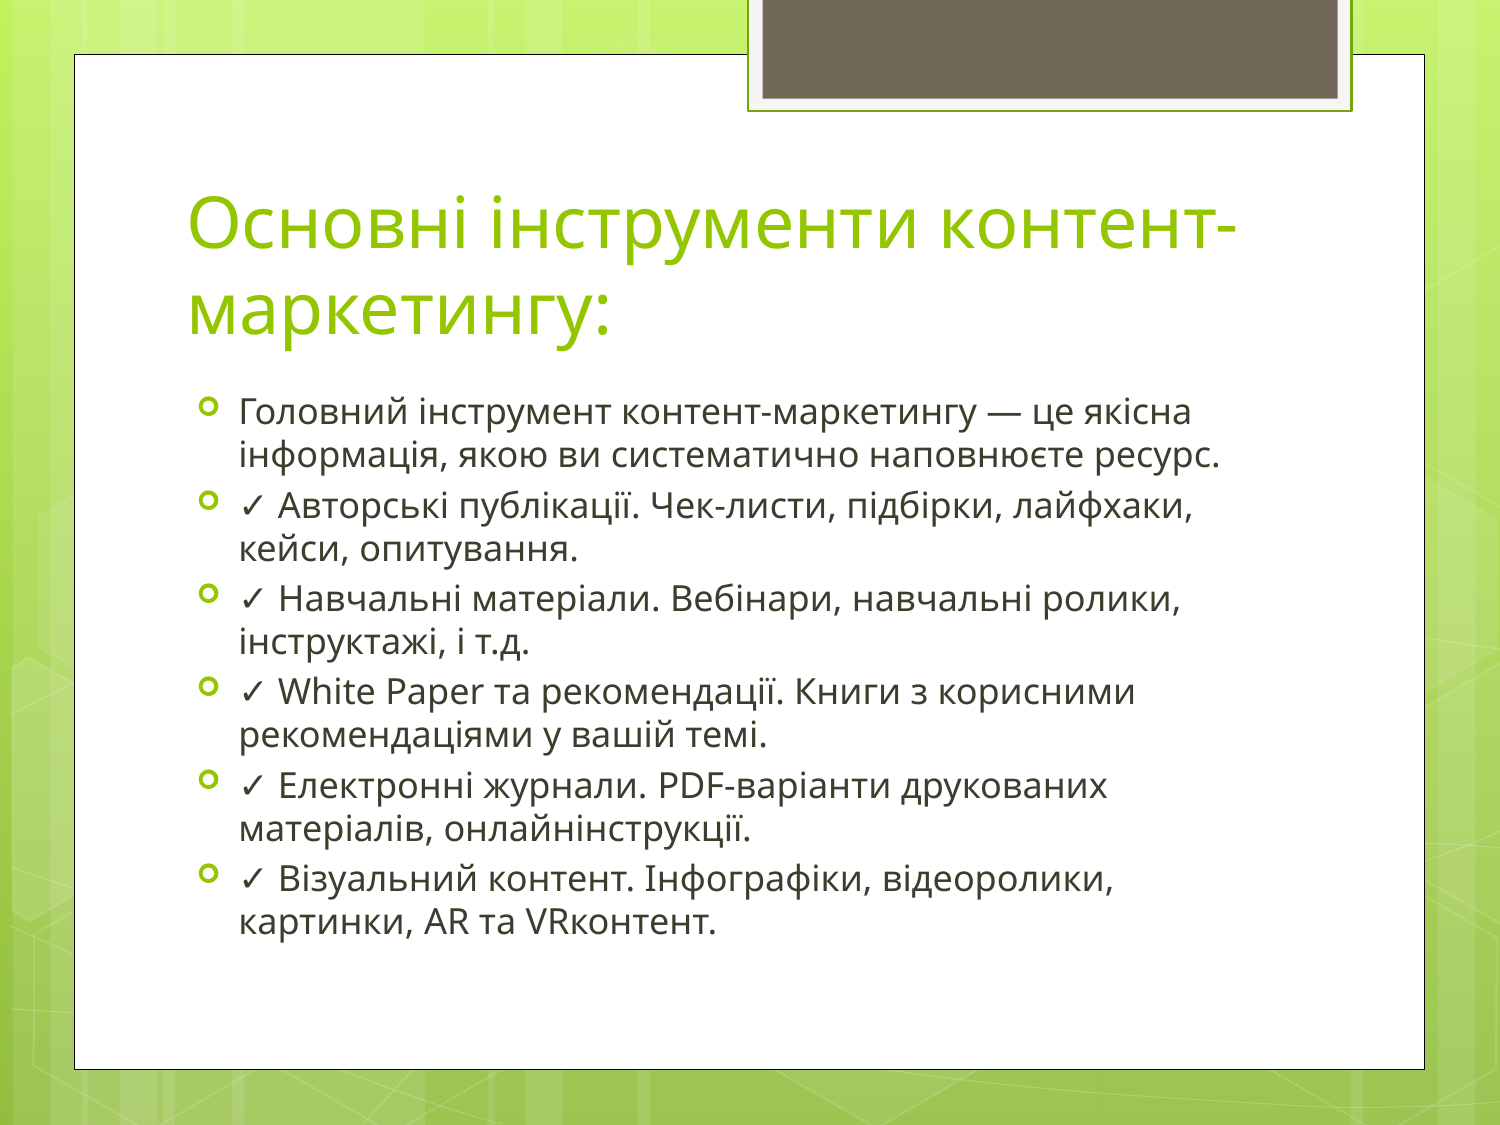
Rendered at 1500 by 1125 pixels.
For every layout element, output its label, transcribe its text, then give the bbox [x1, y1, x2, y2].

title Основні інструменти контент-маркетингу: [171, 168, 1324, 357]
list Головний інструмент контент-маркетингу — це якісна інформація, якою ви систематично наповнюєте ресурс. ✓ Авторські публікації. Чек-листи, підбірки, лайфхаки, кейси, опитування. ✓ Навчальні матеріали. Вебінари, навчальні ролики, інструктажі, і т.д. ✓ White Paper та рекомендації. Книги з корисними рекомендаціями у вашій темі. ✓ Електронні журнали. PDF-варіанти друкованих матеріалів, онлайнінструкції. ✓ Візуальний контент. Інфографіки, відеоролики, картинки, AR та VRконтент. [171, 381, 1283, 957]
